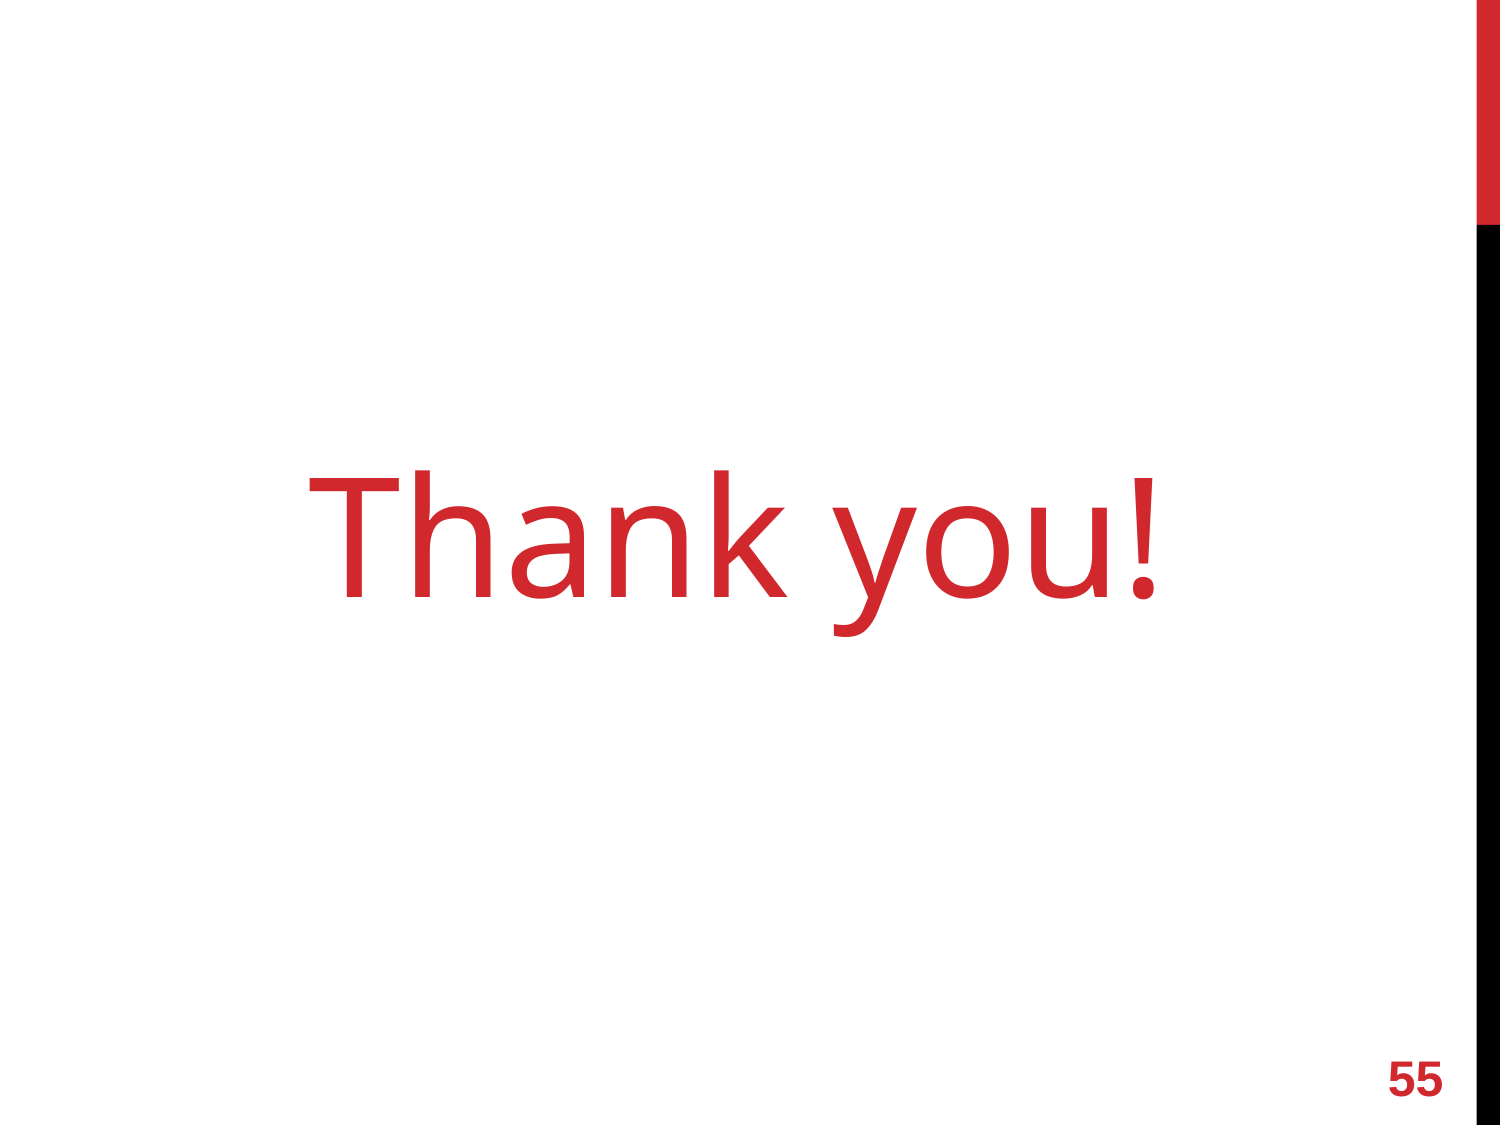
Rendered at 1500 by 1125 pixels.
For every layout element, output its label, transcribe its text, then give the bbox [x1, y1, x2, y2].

slide_number 54 [1372, 1045, 1500, 1106]
text_box Thank you! [135, 422, 1341, 638]
